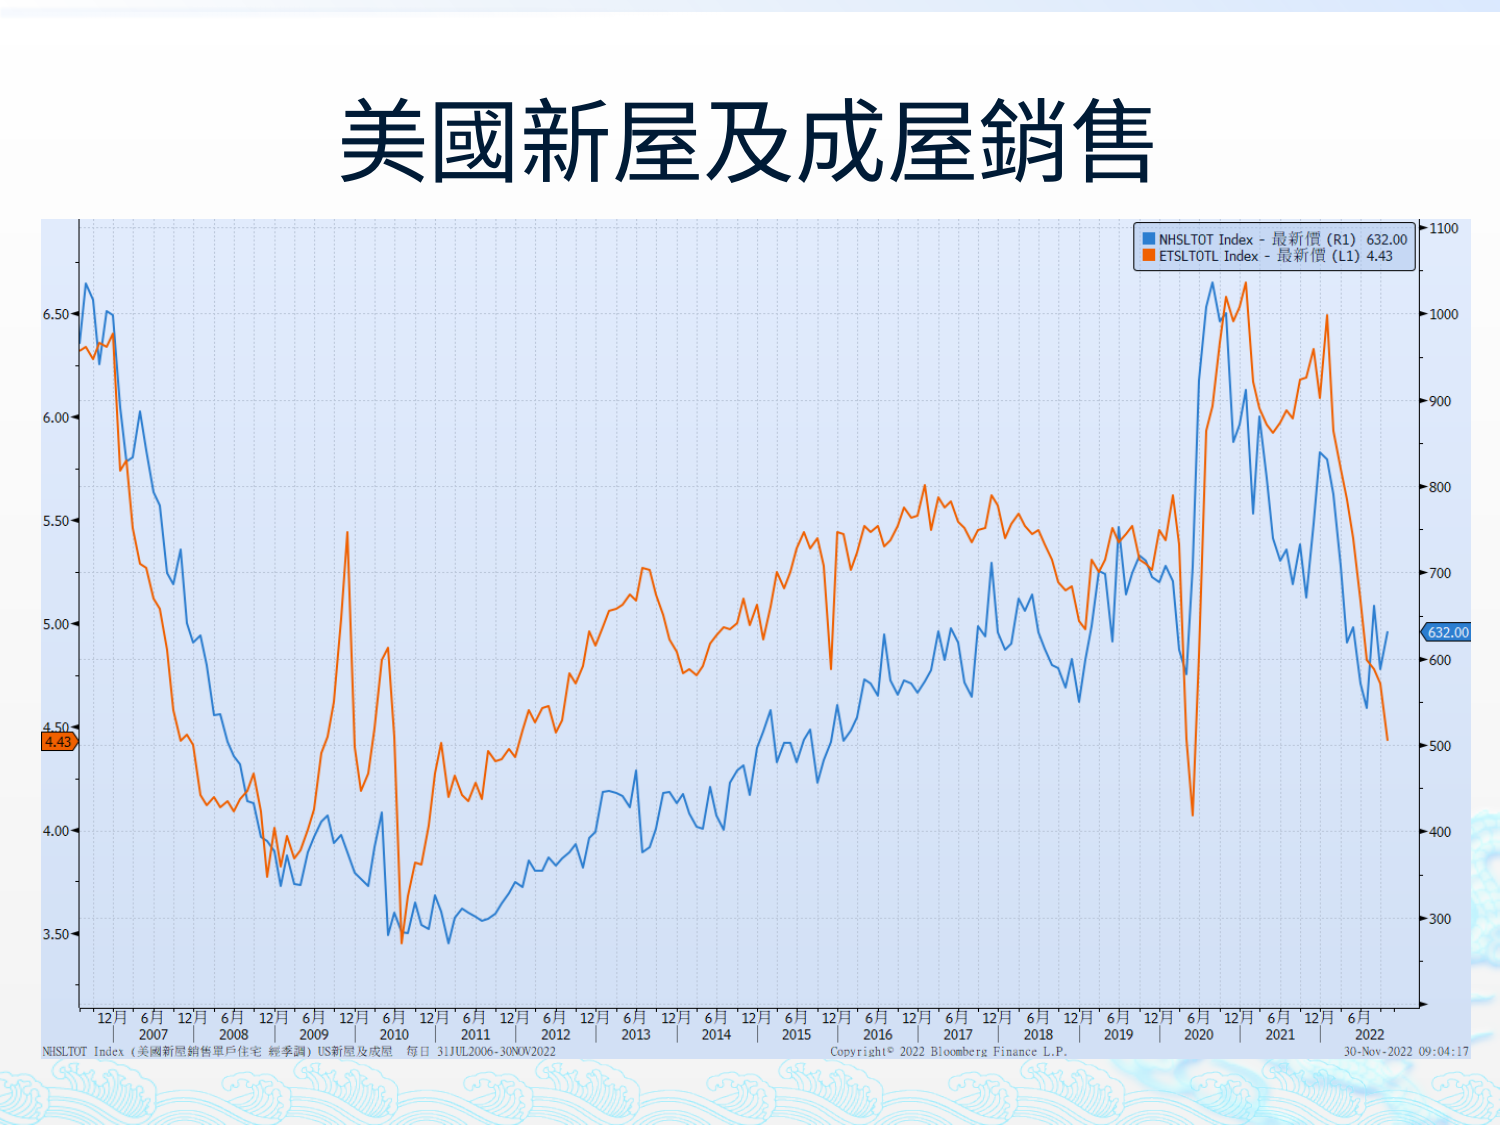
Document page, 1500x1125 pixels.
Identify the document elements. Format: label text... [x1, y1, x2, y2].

title 美國新屋及成屋銷售 [75, 45, 1425, 219]
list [40, 219, 1472, 1060]
